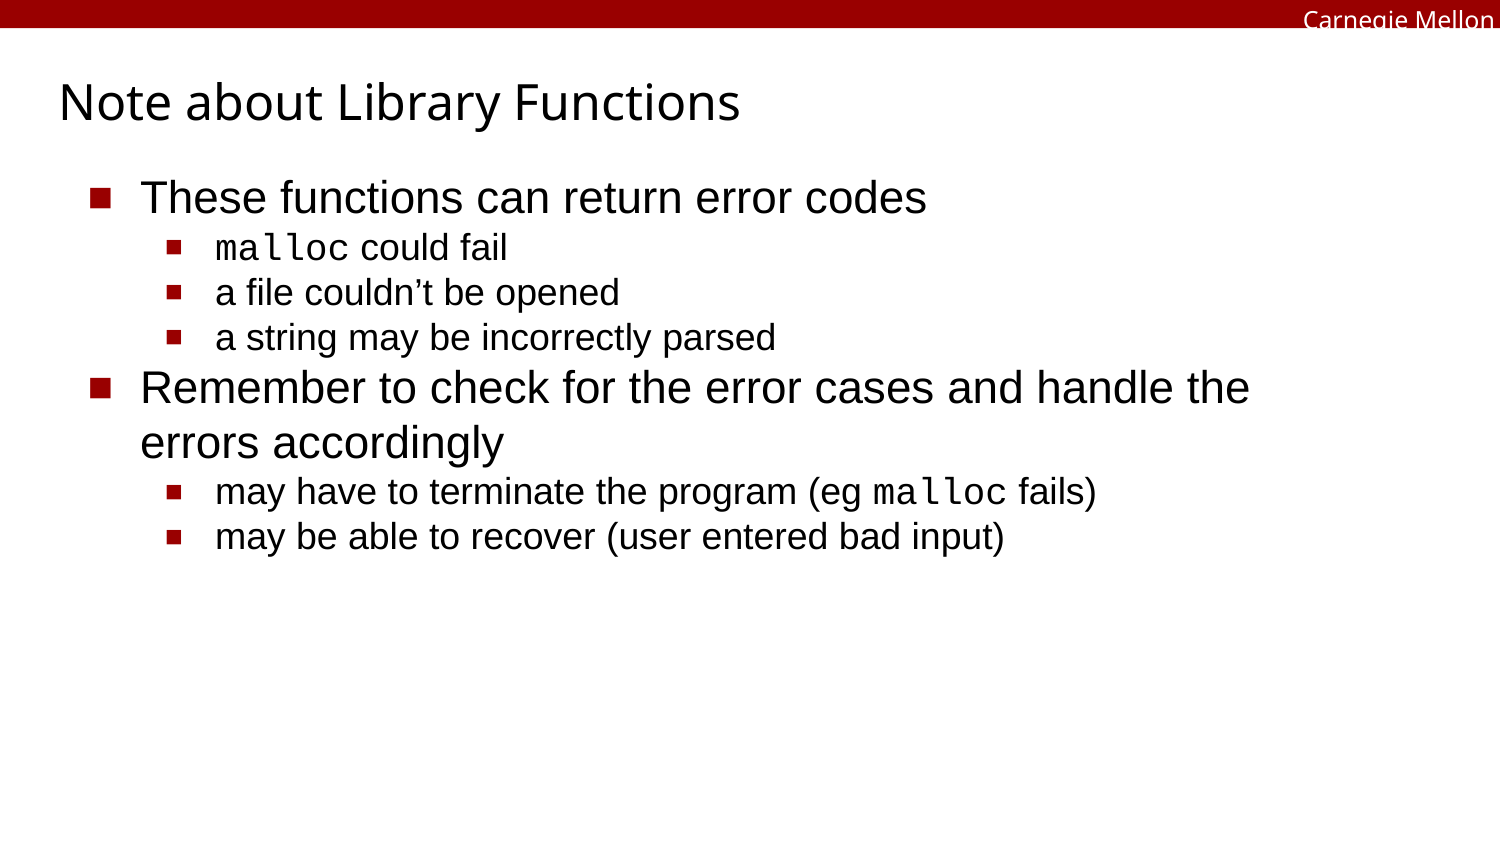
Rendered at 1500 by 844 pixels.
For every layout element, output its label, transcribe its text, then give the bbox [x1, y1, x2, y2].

list These functions can return error codes malloc could fail a file couldn’t be opened a string may be incorrectly parsed Remember to check for the error cases and handle the errors accordingly may have to terminate the program (eg malloc fails) may be able to recover (user entered bad input) [64, 167, 1361, 780]
title Note about Library Functions [58, 53, 1305, 148]
